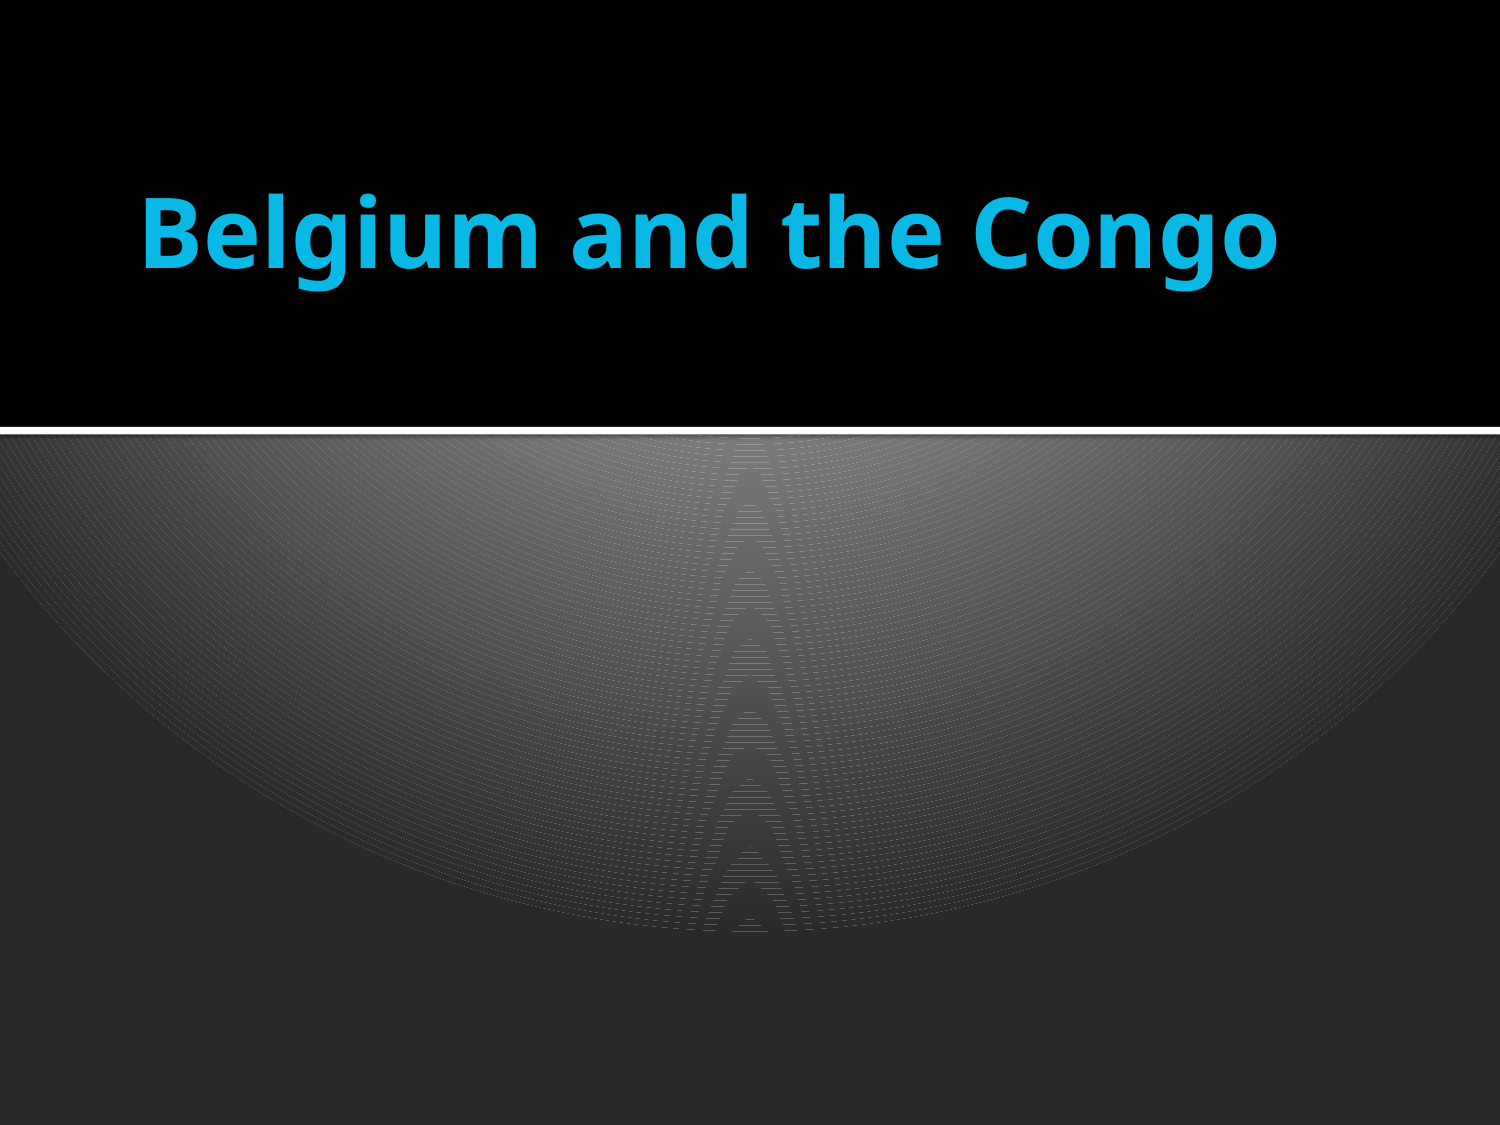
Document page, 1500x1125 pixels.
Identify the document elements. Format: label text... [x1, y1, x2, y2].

title Belgium and the Congo [123, 19, 1438, 288]
